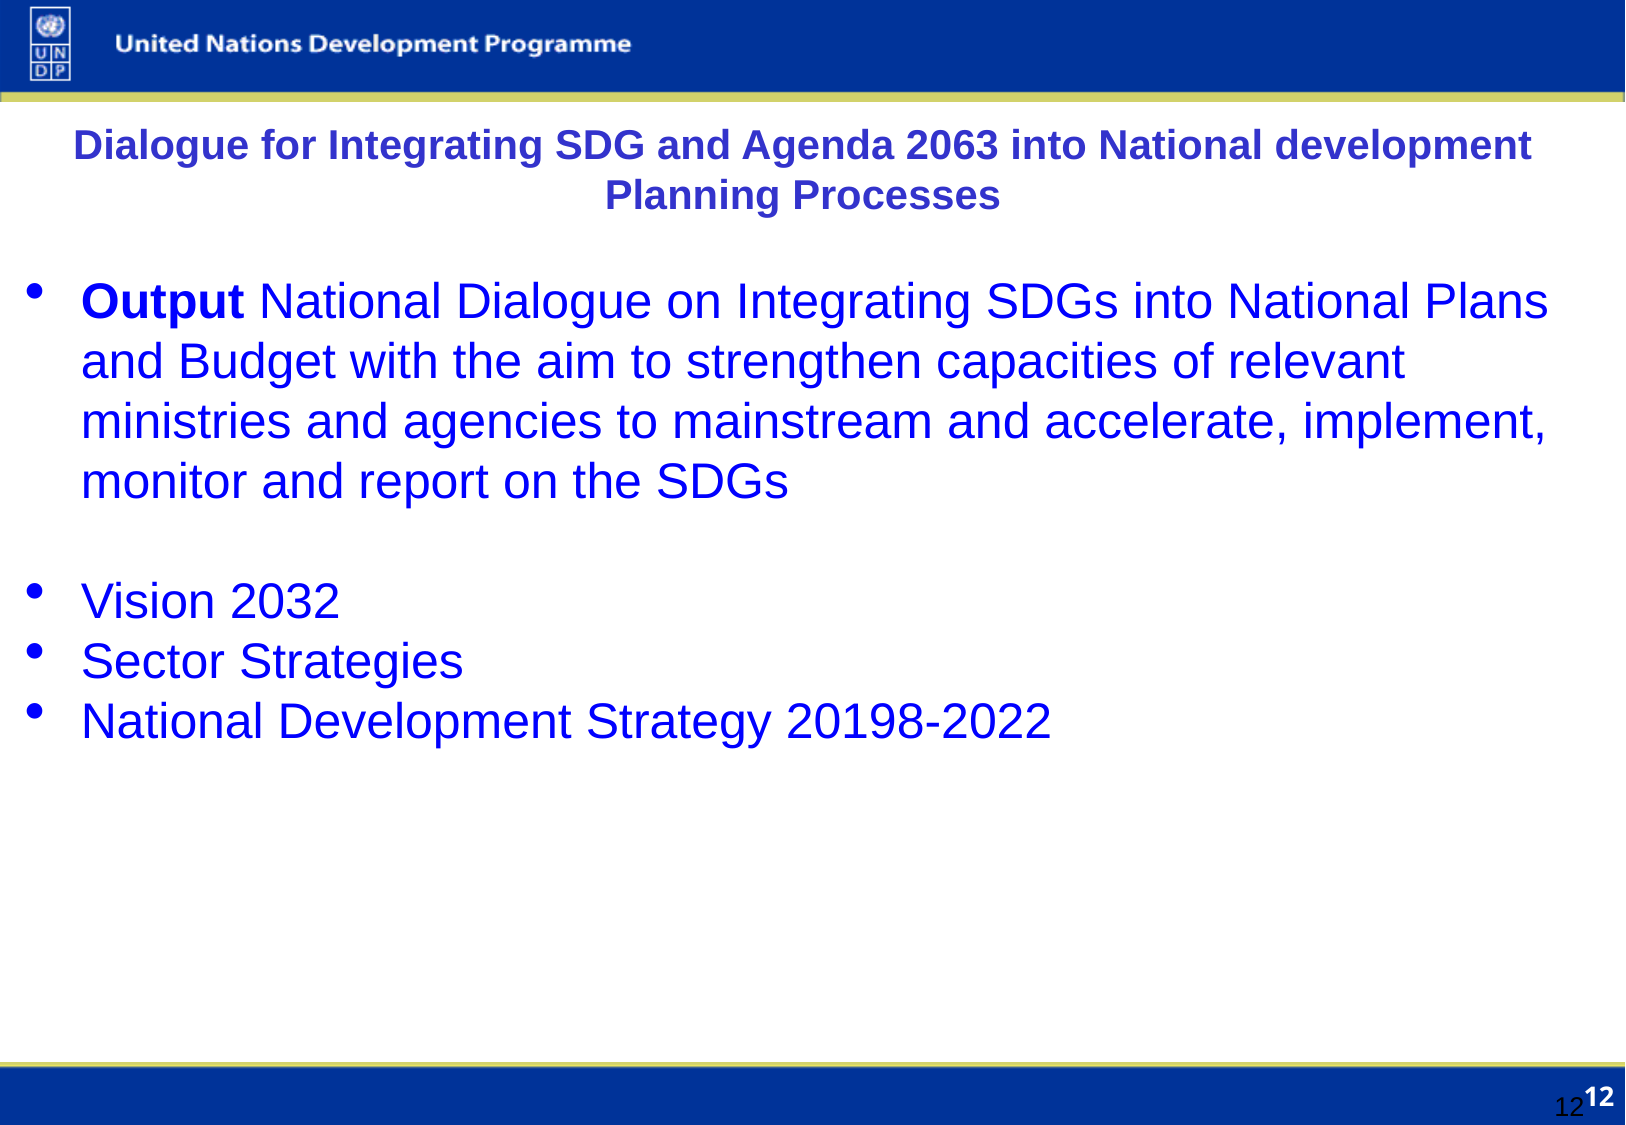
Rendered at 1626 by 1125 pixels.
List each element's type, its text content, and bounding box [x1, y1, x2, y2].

picture [0, 0, 1625, 102]
list Output National Dialogue on Integrating SDGs into National Plans and Budget with the aim to strengthen capacities of relevant ministries and agencies to mainstream and accelerate, implement, monitor and report on the SDGs Vision 2032 Sector Strategies National Development Strategy 20198-2022 [24, 267, 1588, 754]
picture [0, 1062, 1625, 1125]
title Dialogue for Integrating SDG and Agenda 2063 into National development Planning Processes [21, 117, 1585, 269]
slide_number 11 [1245, 1089, 1585, 1123]
